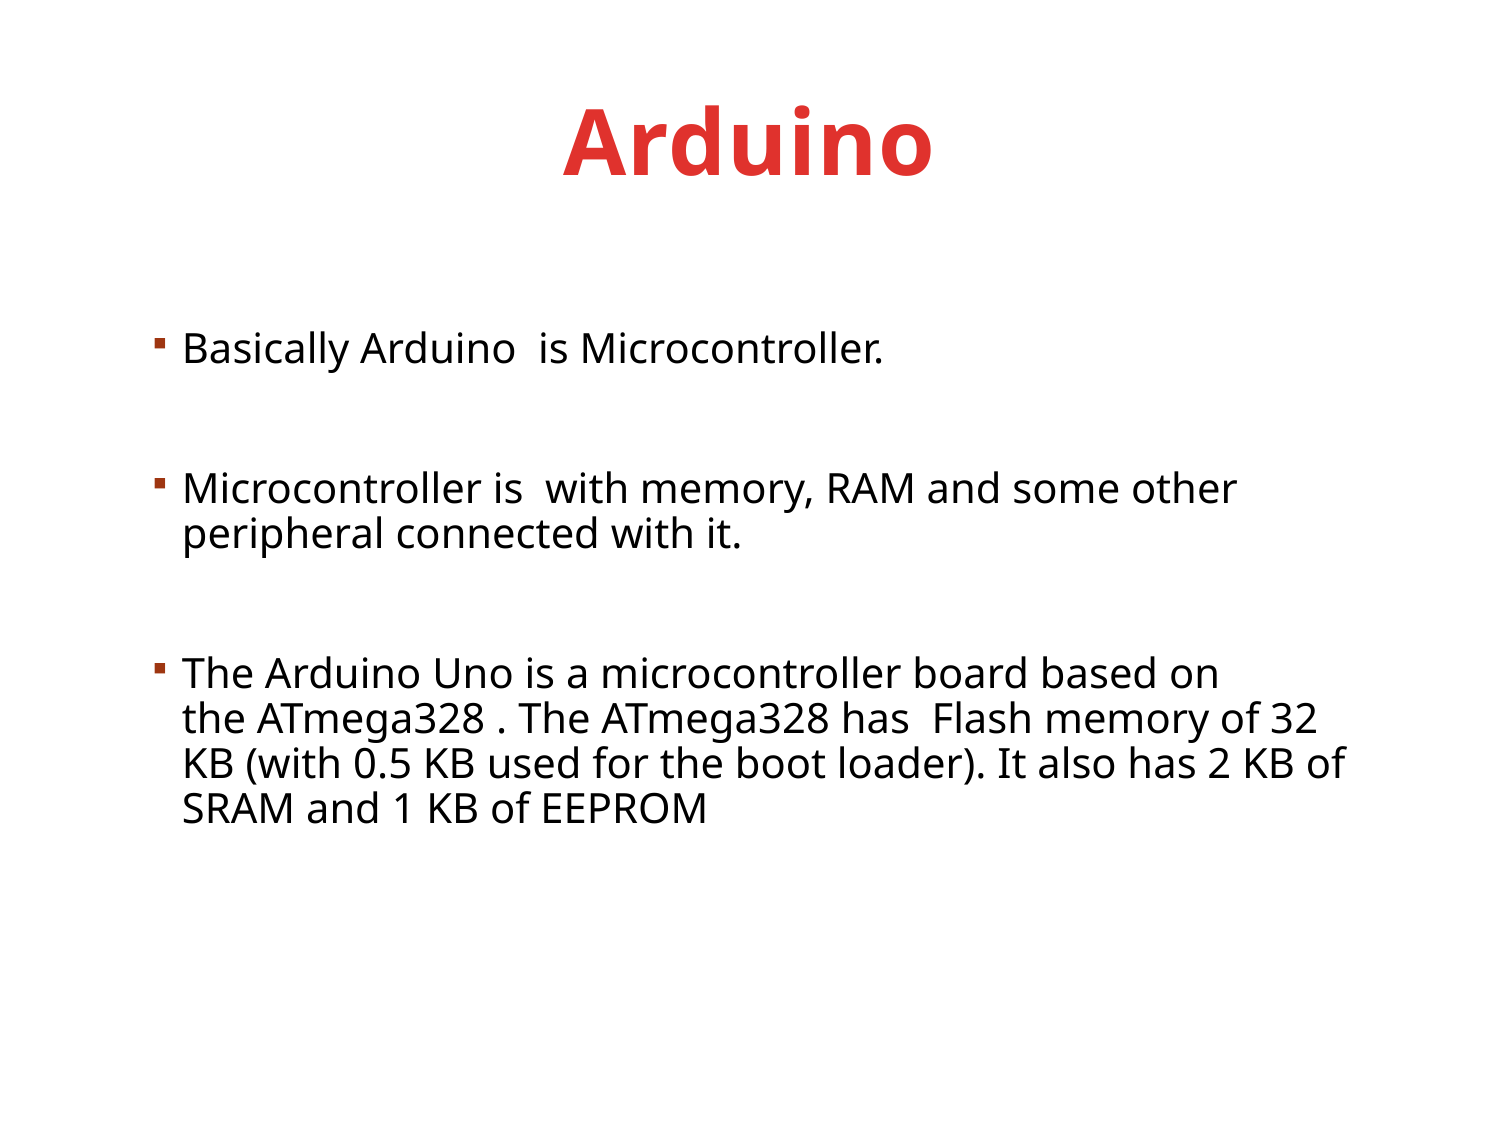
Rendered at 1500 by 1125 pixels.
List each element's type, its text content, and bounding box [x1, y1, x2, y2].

title Arduino [75, 45, 1425, 233]
text_box [80, 312, 1456, 935]
text_box Basically Arduino is Microcontroller. Microcontroller is with memory, RAM and some other peripheral connected with it. The Arduino Uno is a microcontroller board based on the ATmega328 . The ATmega328 has Flash memory of 32 KB (with 0.5 KB used for the boot loader). It also has 2 KB of SRAM and 1 KB of EEPROM [137, 320, 1375, 841]
